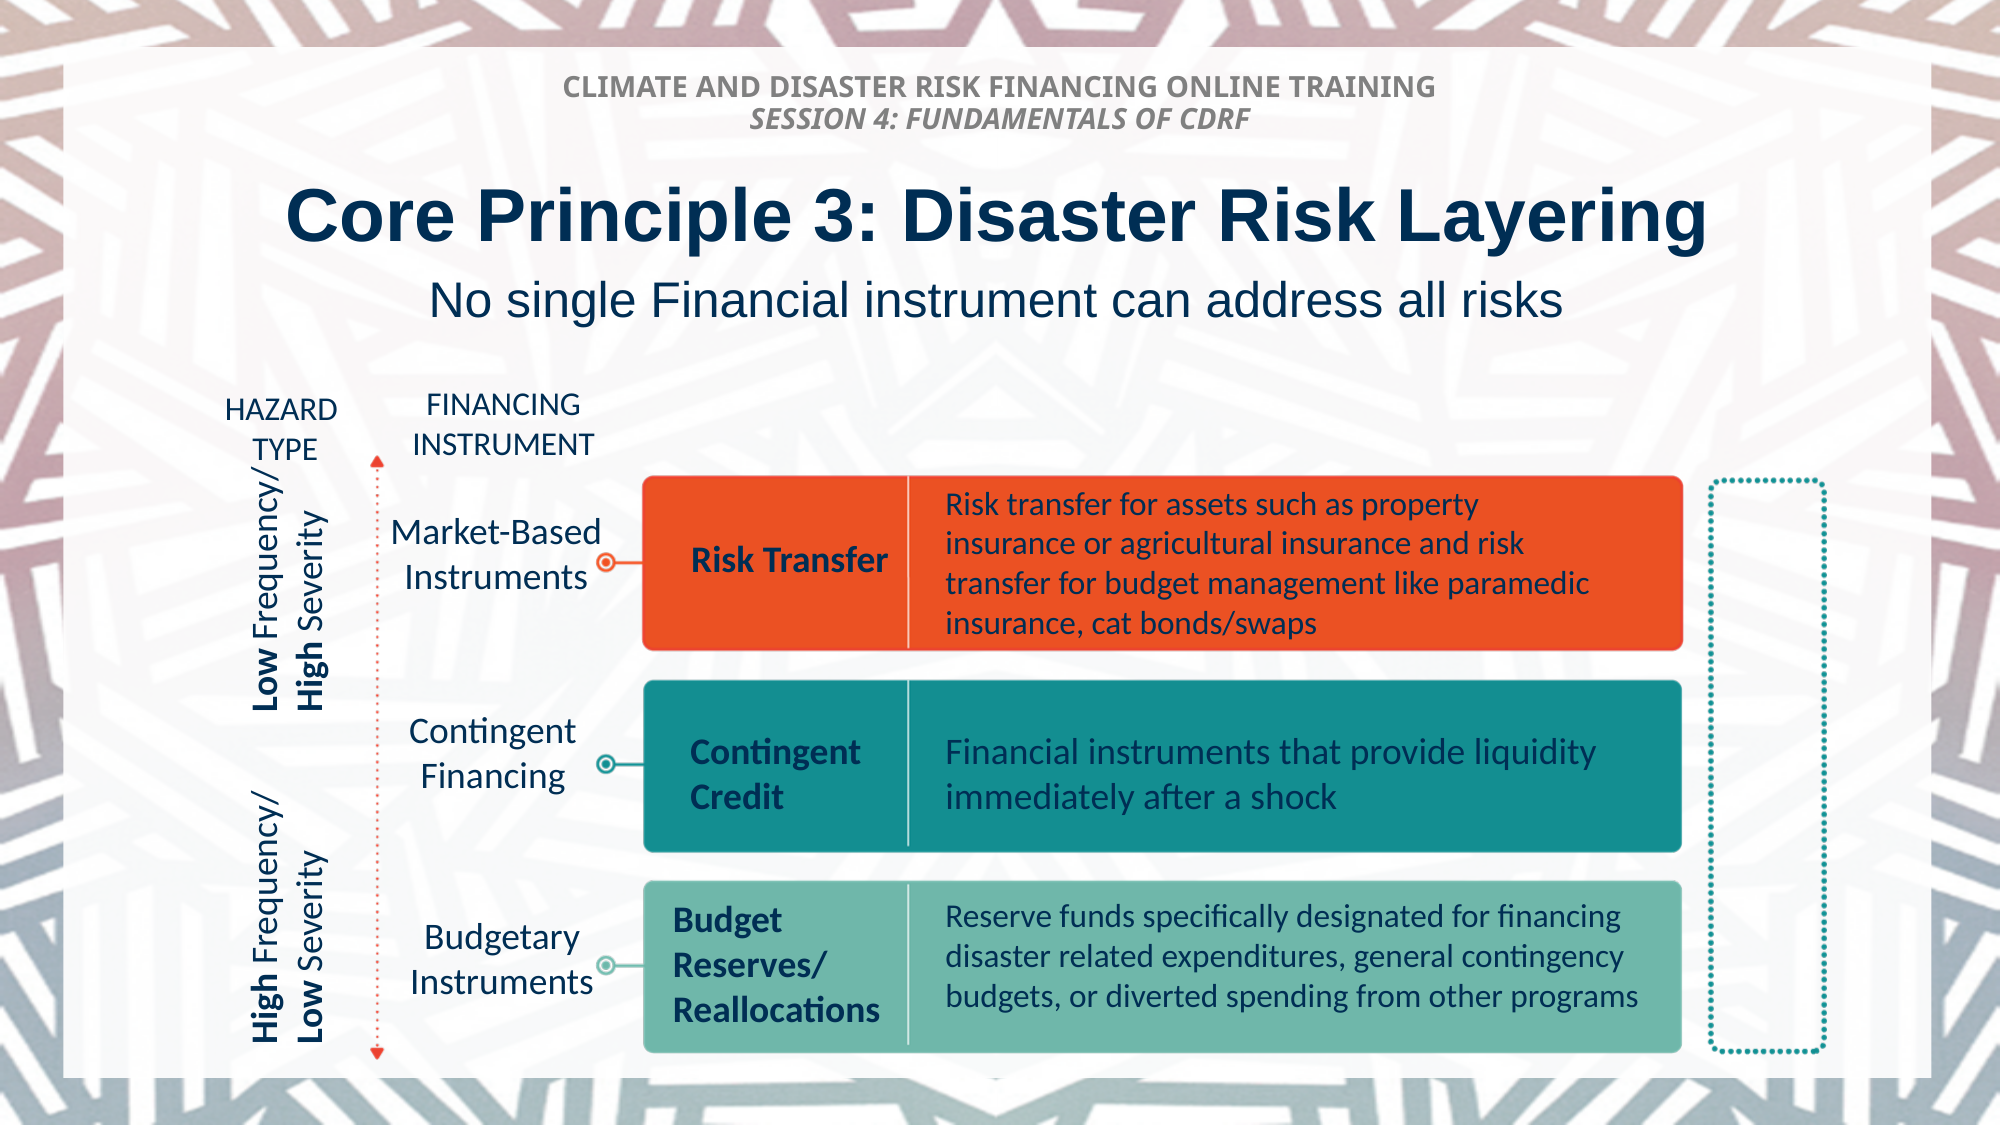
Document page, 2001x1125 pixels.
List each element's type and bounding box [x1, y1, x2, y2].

picture [0, 160, 1996, 1125]
text_box [0, 0, 2000, 1125]
